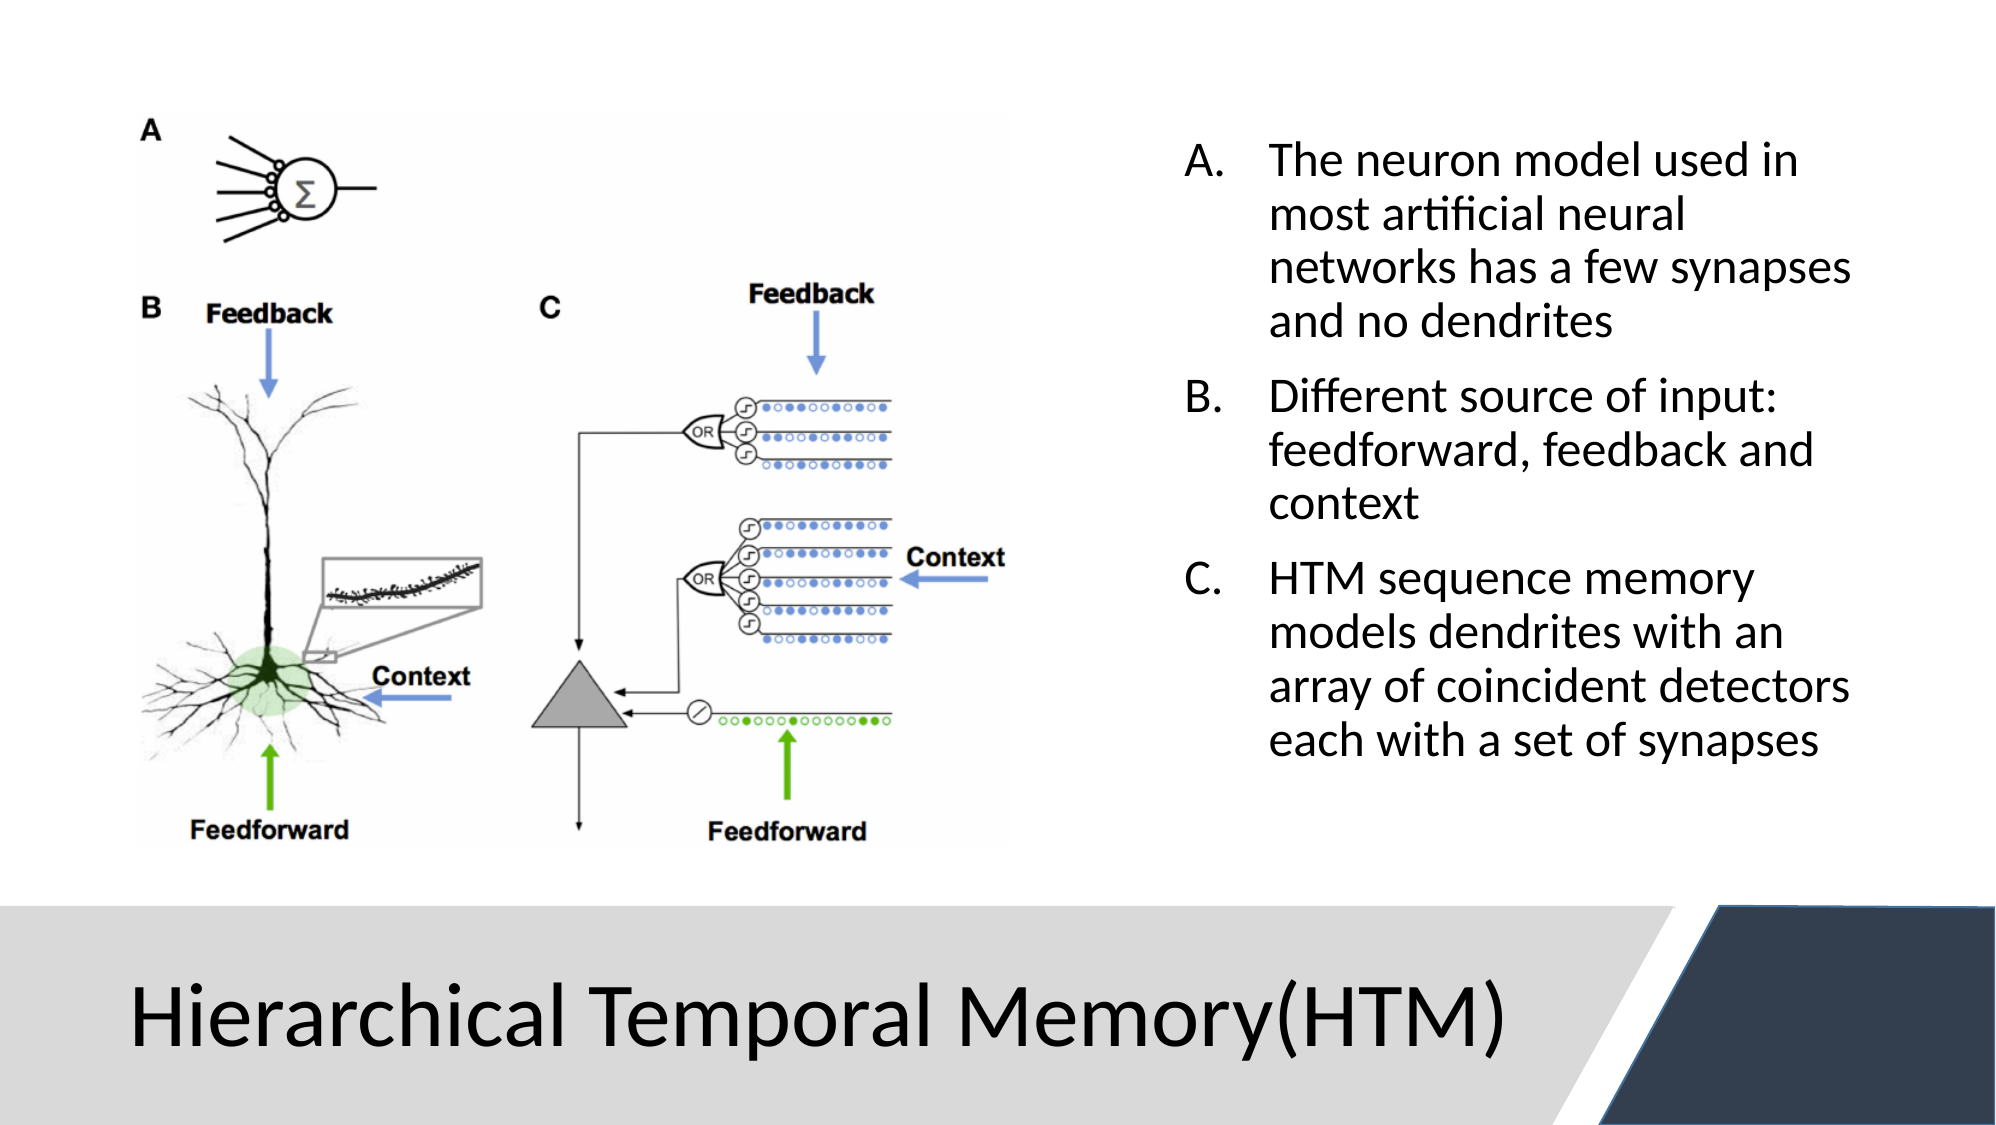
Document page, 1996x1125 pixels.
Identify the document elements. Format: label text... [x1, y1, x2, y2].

list The neuron model used in most artificial neural networks has a few synapses and no dendrites Different source of input: feedforward, feedback and context HTM sequence memory models dendrites with an array of coincident detectors each with a set of synapses [1169, 125, 1877, 838]
title Hierarchical Temporal Memory(HTM) [114, 908, 1559, 1125]
picture [114, 113, 1023, 861]
